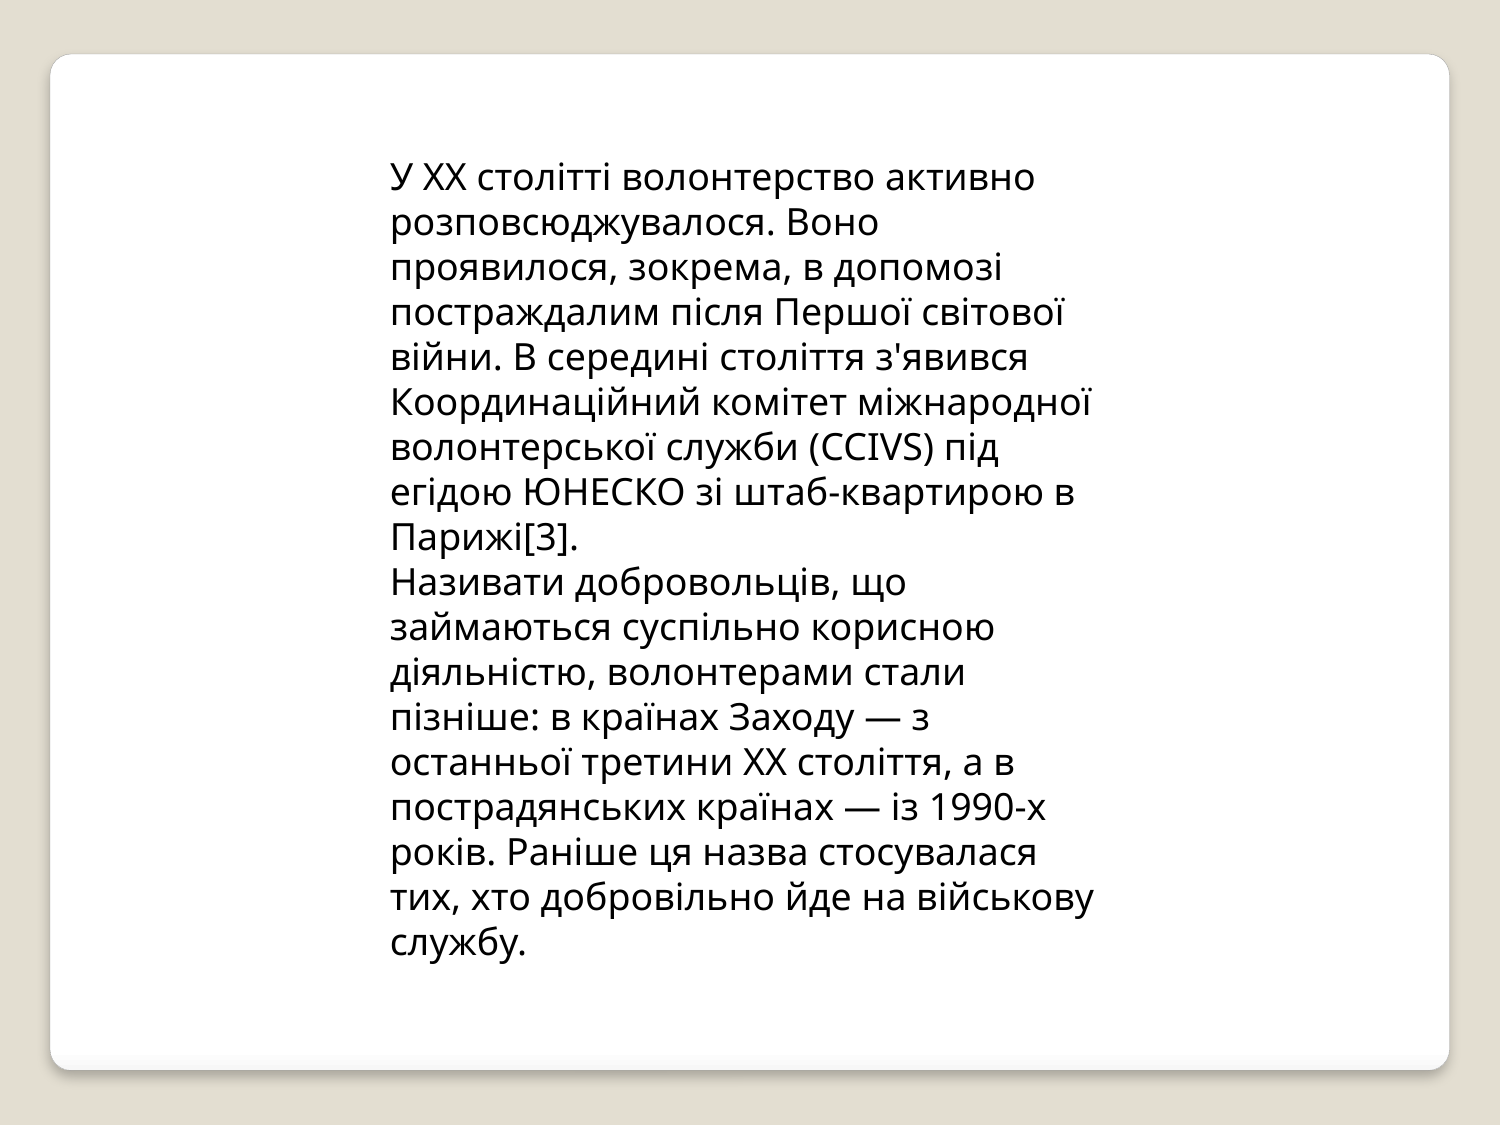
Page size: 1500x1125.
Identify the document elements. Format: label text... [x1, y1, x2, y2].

text_box У XX столітті волонтерство активно розповсюджувалося. Воно проявилося, зокрема, в допомозі постраждалим після Першої світової війни. В середині століття з'явився Координаційний комітет міжнародної волонтерської служби (CCIVS) під егідою ЮНЕСКО зі штаб-квартирою в Парижі[3]. Називати добровольців, що займаються суспільно корисною діяльністю, волонтерами стали пізніше: в країнах Заходу — з останньої третини XX століття, а в пострадянських країнах — із 1990-х років. Раніше ця назва стосувалася тих, хто добровільно йде на військову службу. [374, 145, 1125, 971]
